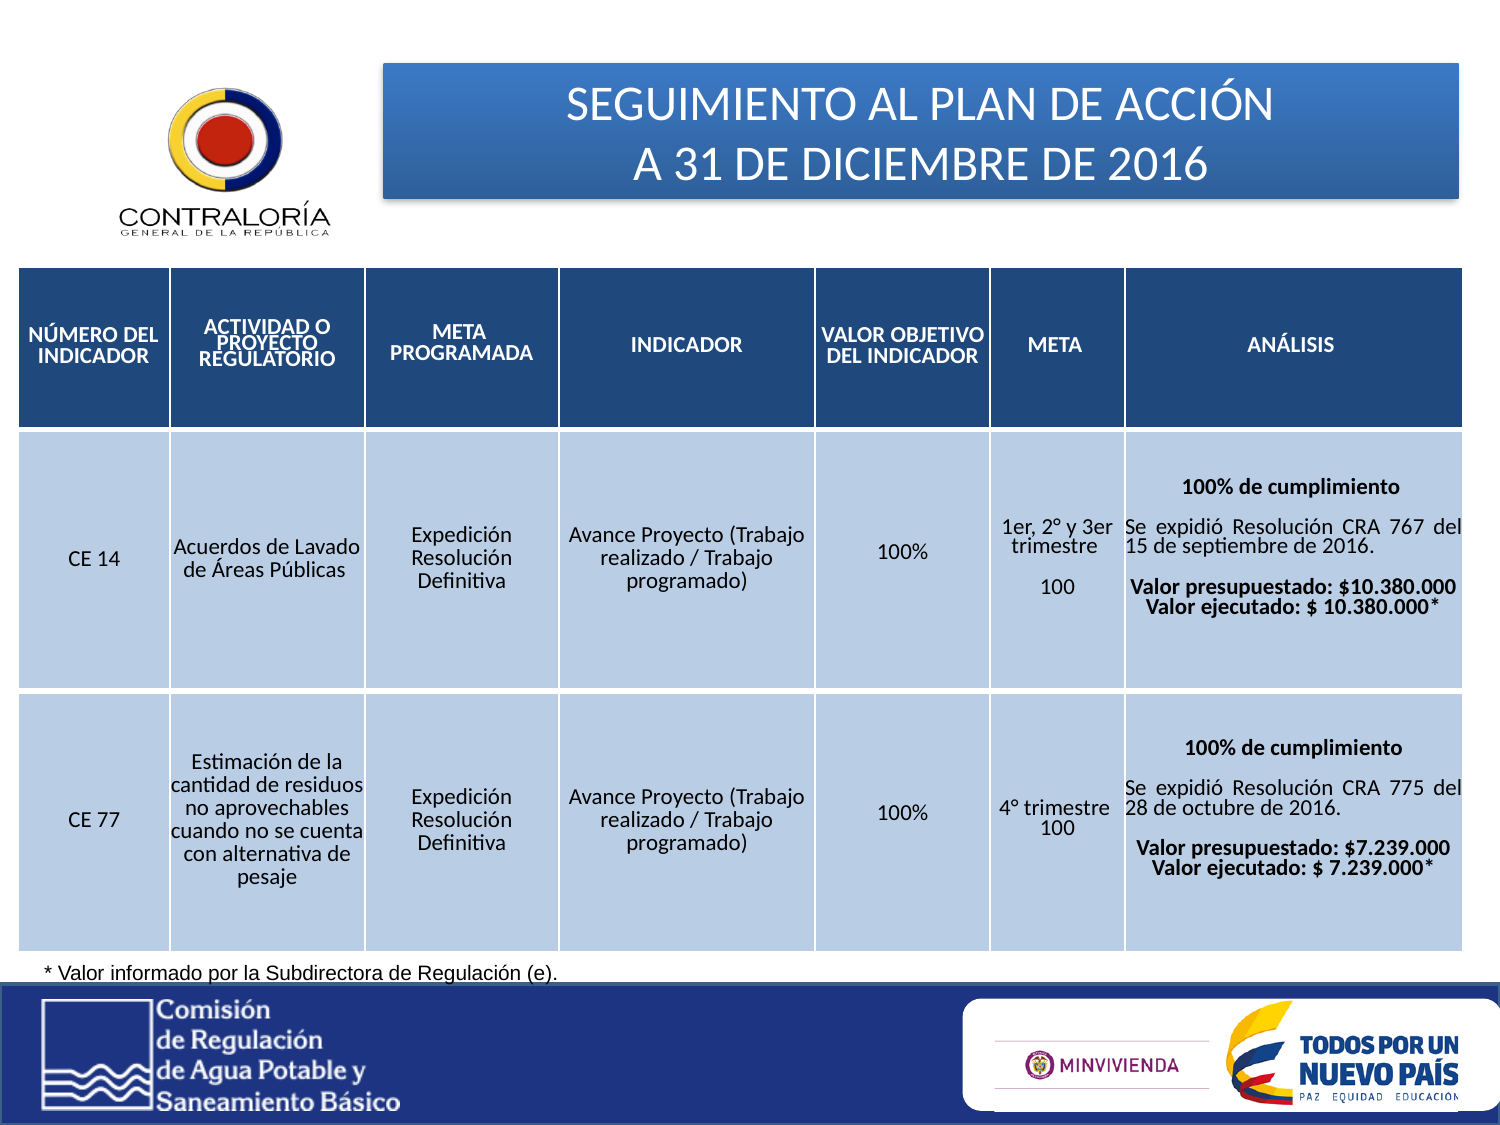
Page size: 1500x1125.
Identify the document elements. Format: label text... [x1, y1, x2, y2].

table_cell 100% [816, 432, 989, 688]
table_header INDICADOR [560, 268, 814, 427]
table_header META PROGRAMADA [366, 268, 558, 427]
table_cell Avance Proyecto (Trabajo realizado / Trabajo programado) [560, 432, 814, 688]
text_box * Valor informado por la Subdirectora de Regulación (e). [29, 952, 609, 993]
table_cell Expedición Resolución Definitiva [366, 694, 558, 951]
table_cell 100% [816, 694, 989, 951]
table_cell CE 14 [19, 432, 169, 688]
table_header NÚMERO DEL INDICADOR [19, 268, 169, 427]
table_cell CE 77 [19, 694, 169, 951]
table_cell Estimación de la cantidad de residuos no aprovechables cuando no se cuenta con alternativa de pesaje [171, 694, 364, 951]
table_cell 100% de cumplimiento Se expidió Resolución CRA 775 del 28 de octubre de 2016. Valor presupuestado: $7.239.000 Valor ejecutado: $ 7.239.000* [1126, 694, 1462, 951]
table_header ACTIVIDAD O PROYECTO REGULATORIO [171, 268, 364, 427]
table_cell 4° trimestre 100 [991, 694, 1124, 951]
table_header VALOR OBJETIVO DEL INDICADOR [816, 268, 989, 427]
text_box SEGUIMIENTO AL PLAN DE ACCIÓN A 31 DE DICIEMBRE DE 2016 [383, 63, 1459, 199]
table_cell Expedición Resolución Definitiva [366, 432, 558, 688]
picture [111, 77, 337, 244]
table_cell 100% de cumplimiento Se expidió Resolución CRA 767 del 15 de septiembre de 2016. Valor presupuestado: $10.380.000 Valor ejecutado: $ 10.380.000* [1126, 432, 1462, 688]
table_cell 1er, 2° y 3er trimestre 100 [991, 432, 1124, 688]
table_cell Acuerdos de Lavado de Áreas Públicas [171, 432, 364, 688]
picture [41, 999, 400, 1111]
picture [994, 999, 1459, 1112]
table_header META [991, 268, 1124, 427]
table_cell Avance Proyecto (Trabajo realizado / Trabajo programado) [560, 694, 814, 951]
table_header ANÁLISIS [1126, 268, 1462, 427]
